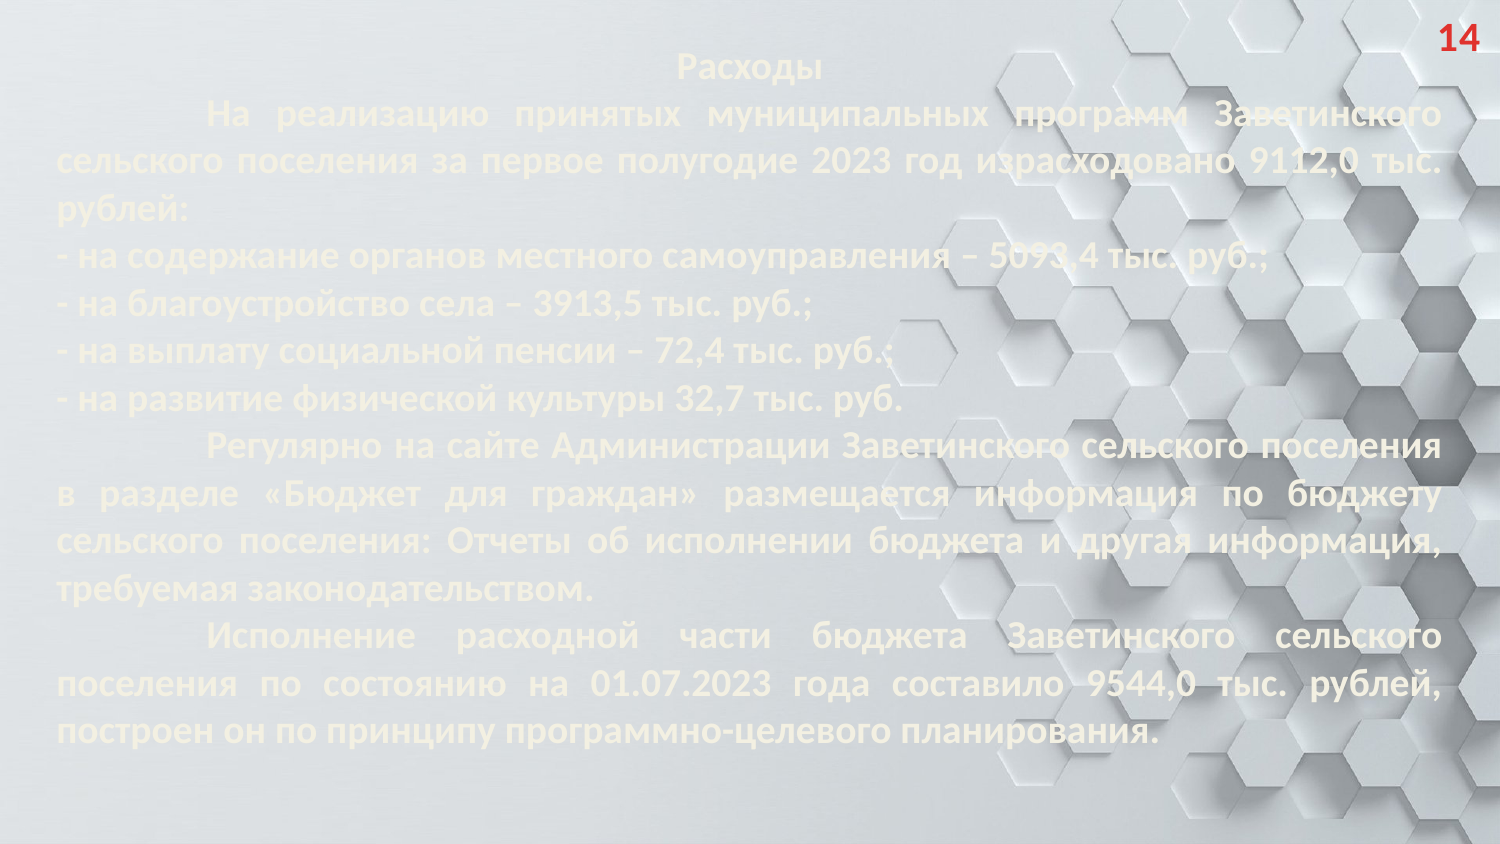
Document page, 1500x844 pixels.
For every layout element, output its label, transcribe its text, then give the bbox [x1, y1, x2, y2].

picture [0, 0, 1500, 844]
text_box Расходы На реализацию принятых муниципальных программ Заветинского сельского поселения за первое полугодие 2023 год израсходовано 9112,0 тыс. рублей: - на содержание органов местного самоуправления – 5093,4 тыс. руб.; - на благоустройство села – 3913,5 тыс. руб.; - на выплату социальной пенсии – 72,4 тыс. руб.; - на развитие физической культуры 32,7 тыс. руб. Регулярно на сайте Администрации Заветинского сельского поселения в разделе «Бюджет для граждан» размещается информация по бюджету сельского поселения: Отчеты об исполнении бюджета и другая информация, требуемая законодательством. Исполнение расходной части бюджета Заветинского сельского поселения по состоянию на 01.07.2023 года составило 9544,0 тыс. рублей, построен он по принципу программно-целевого планирования. [41, 32, 1459, 760]
text_box 14 [1421, 1, 1496, 67]
